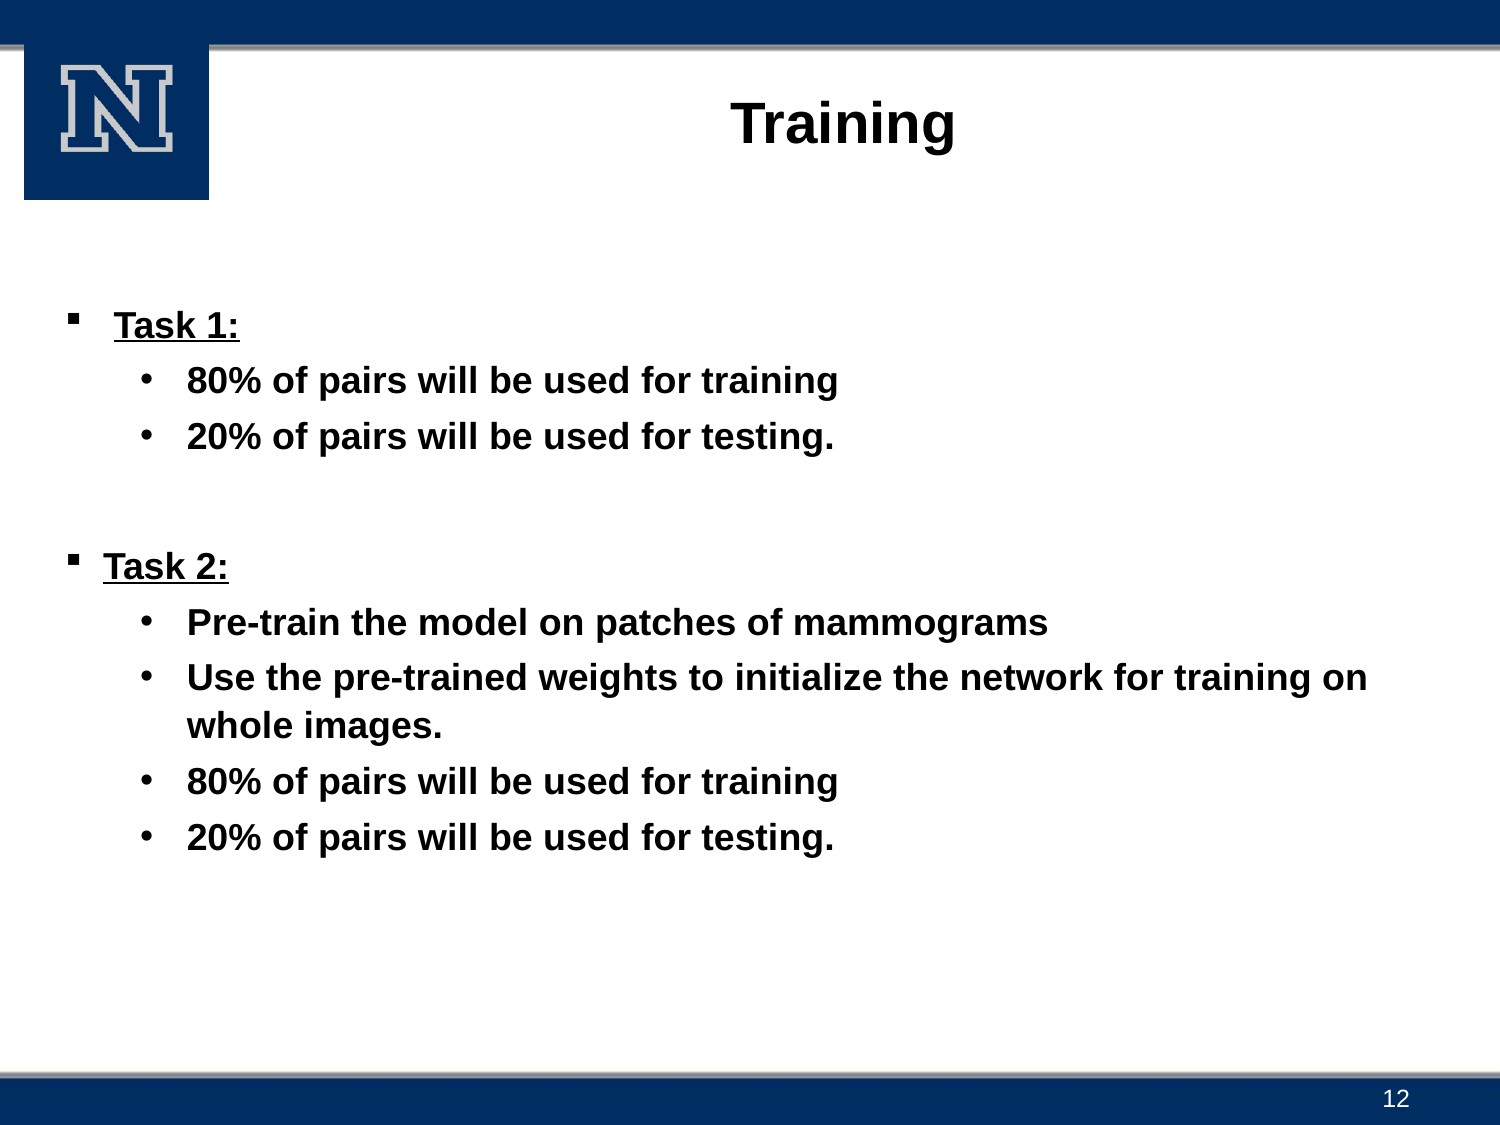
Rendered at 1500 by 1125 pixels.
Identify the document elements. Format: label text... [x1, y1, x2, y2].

list Task 1: 80% of pairs will be used for training 20% of pairs will be used for testing. Task 2: Pre-train the model on patches of mammograms Use the pre-trained weights to initialize the network for training on whole images. 80% of pairs will be used for training 20% of pairs will be used for testing. [50, 237, 1450, 1063]
picture [0, 0, 1500, 200]
picture [0, 1062, 1500, 1125]
slide_number 12 [1074, 1074, 1425, 1119]
title Training [237, 62, 1450, 188]
